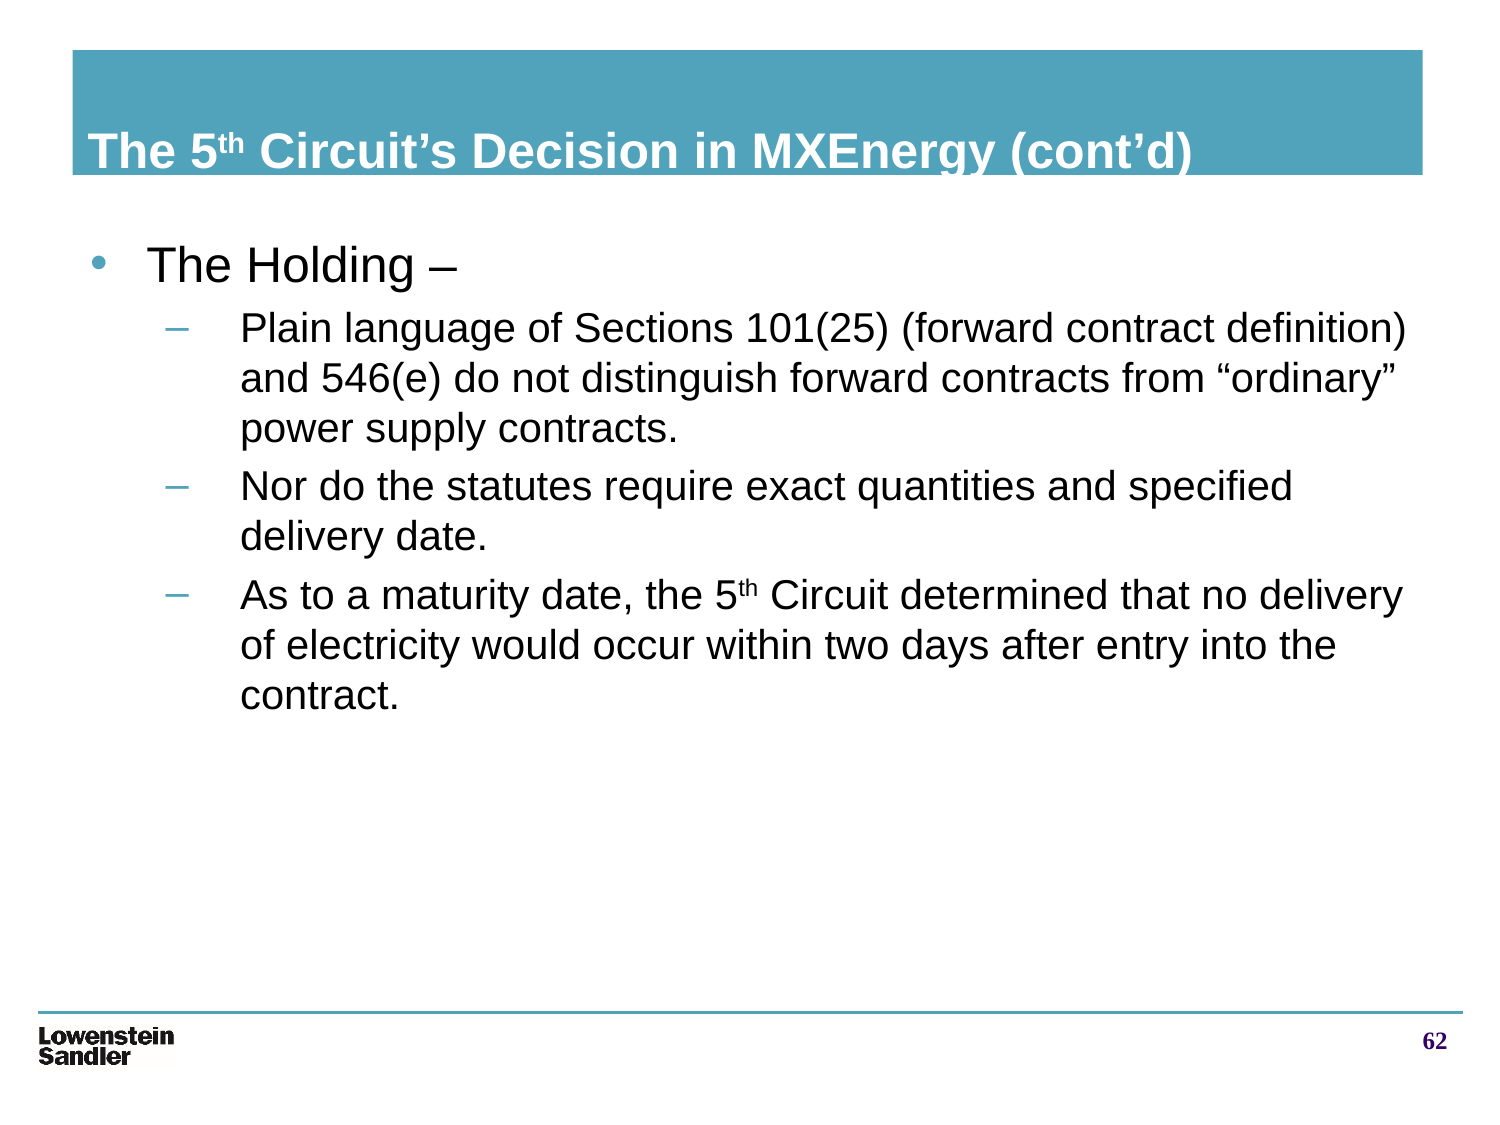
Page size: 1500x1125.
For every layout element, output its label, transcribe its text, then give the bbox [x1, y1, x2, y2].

picture [37, 1025, 175, 1069]
list The Holding – Plain language of Sections 101(25) (forward contract definition) and 546(e) do not distinguish forward contracts from “ordinary” power supply contracts. Nor do the statutes require exact quantities and specified delivery date. As to a maturity date, the 5th Circuit determined that no delivery of electricity would occur within two days after entry into the contract. [75, 224, 1425, 900]
title The 5th Circuit’s Decision in MXEnergy (cont’d) [72, 50, 1423, 175]
slide_number 62 [1062, 1016, 1463, 1100]
